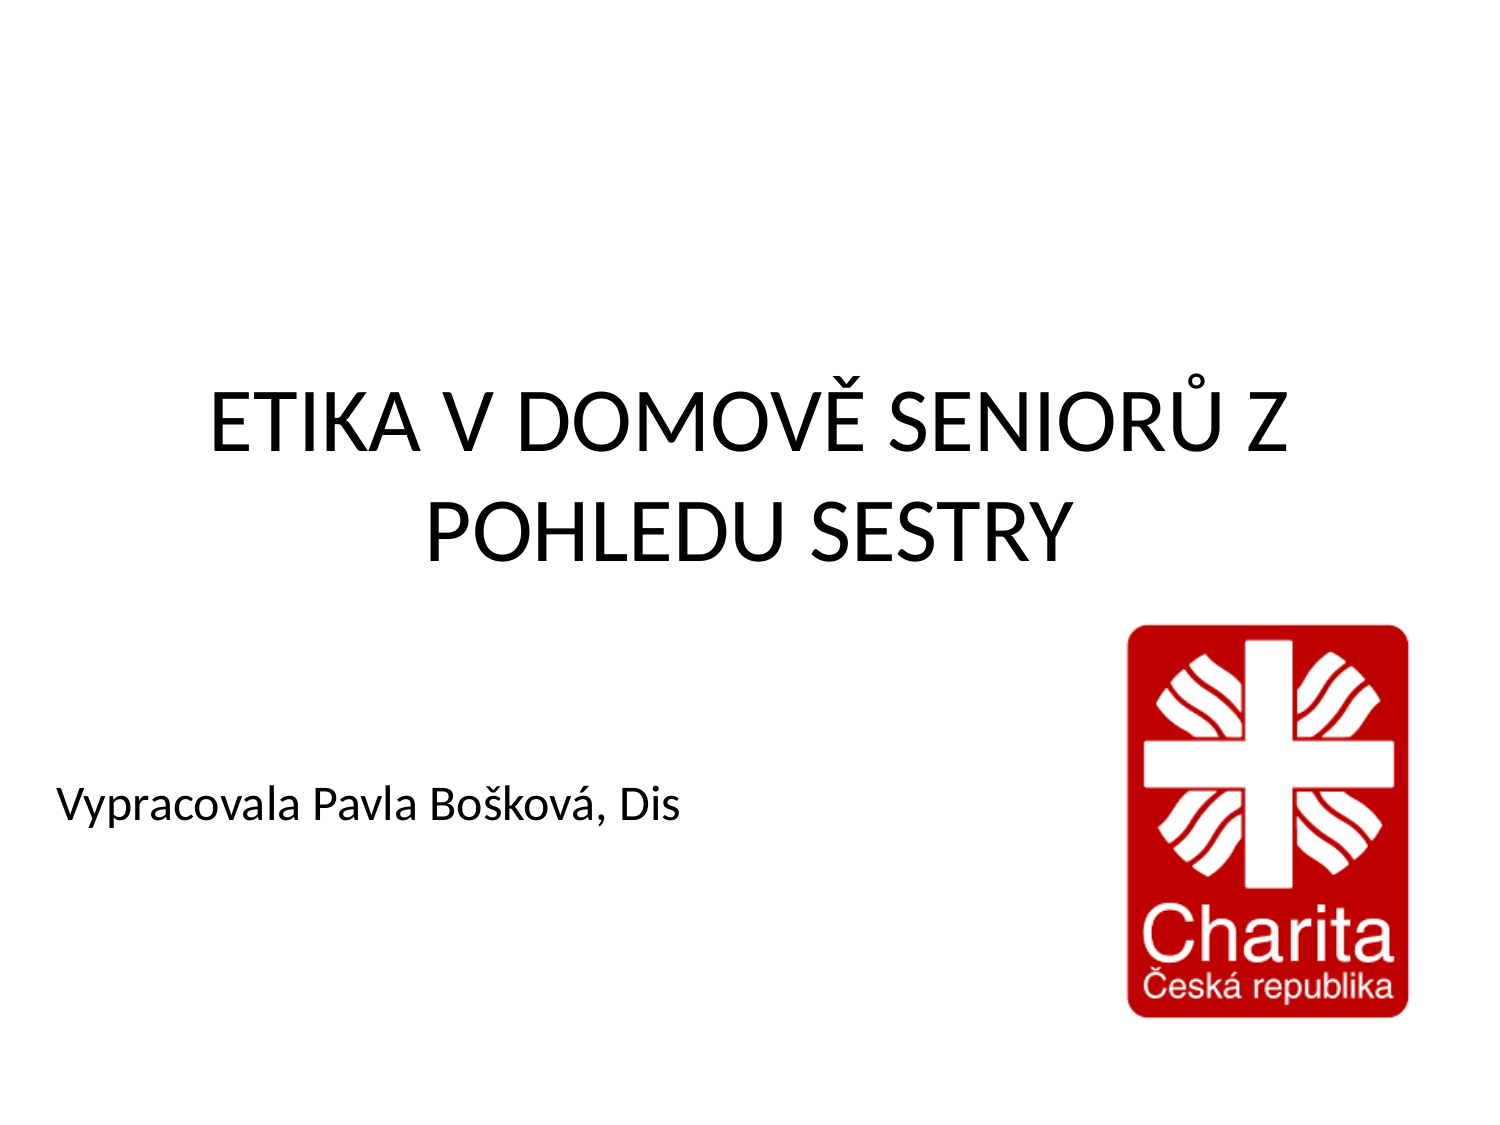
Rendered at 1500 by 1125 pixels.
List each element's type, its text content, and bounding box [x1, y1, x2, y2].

picture [1115, 621, 1422, 1027]
subtitle Vypracovala Pavla Bošková, Dis [41, 763, 1092, 1051]
title ETIKA V DOMOVĚ SENIORŮ Z POHLEDU SESTRY [112, 349, 1388, 591]
